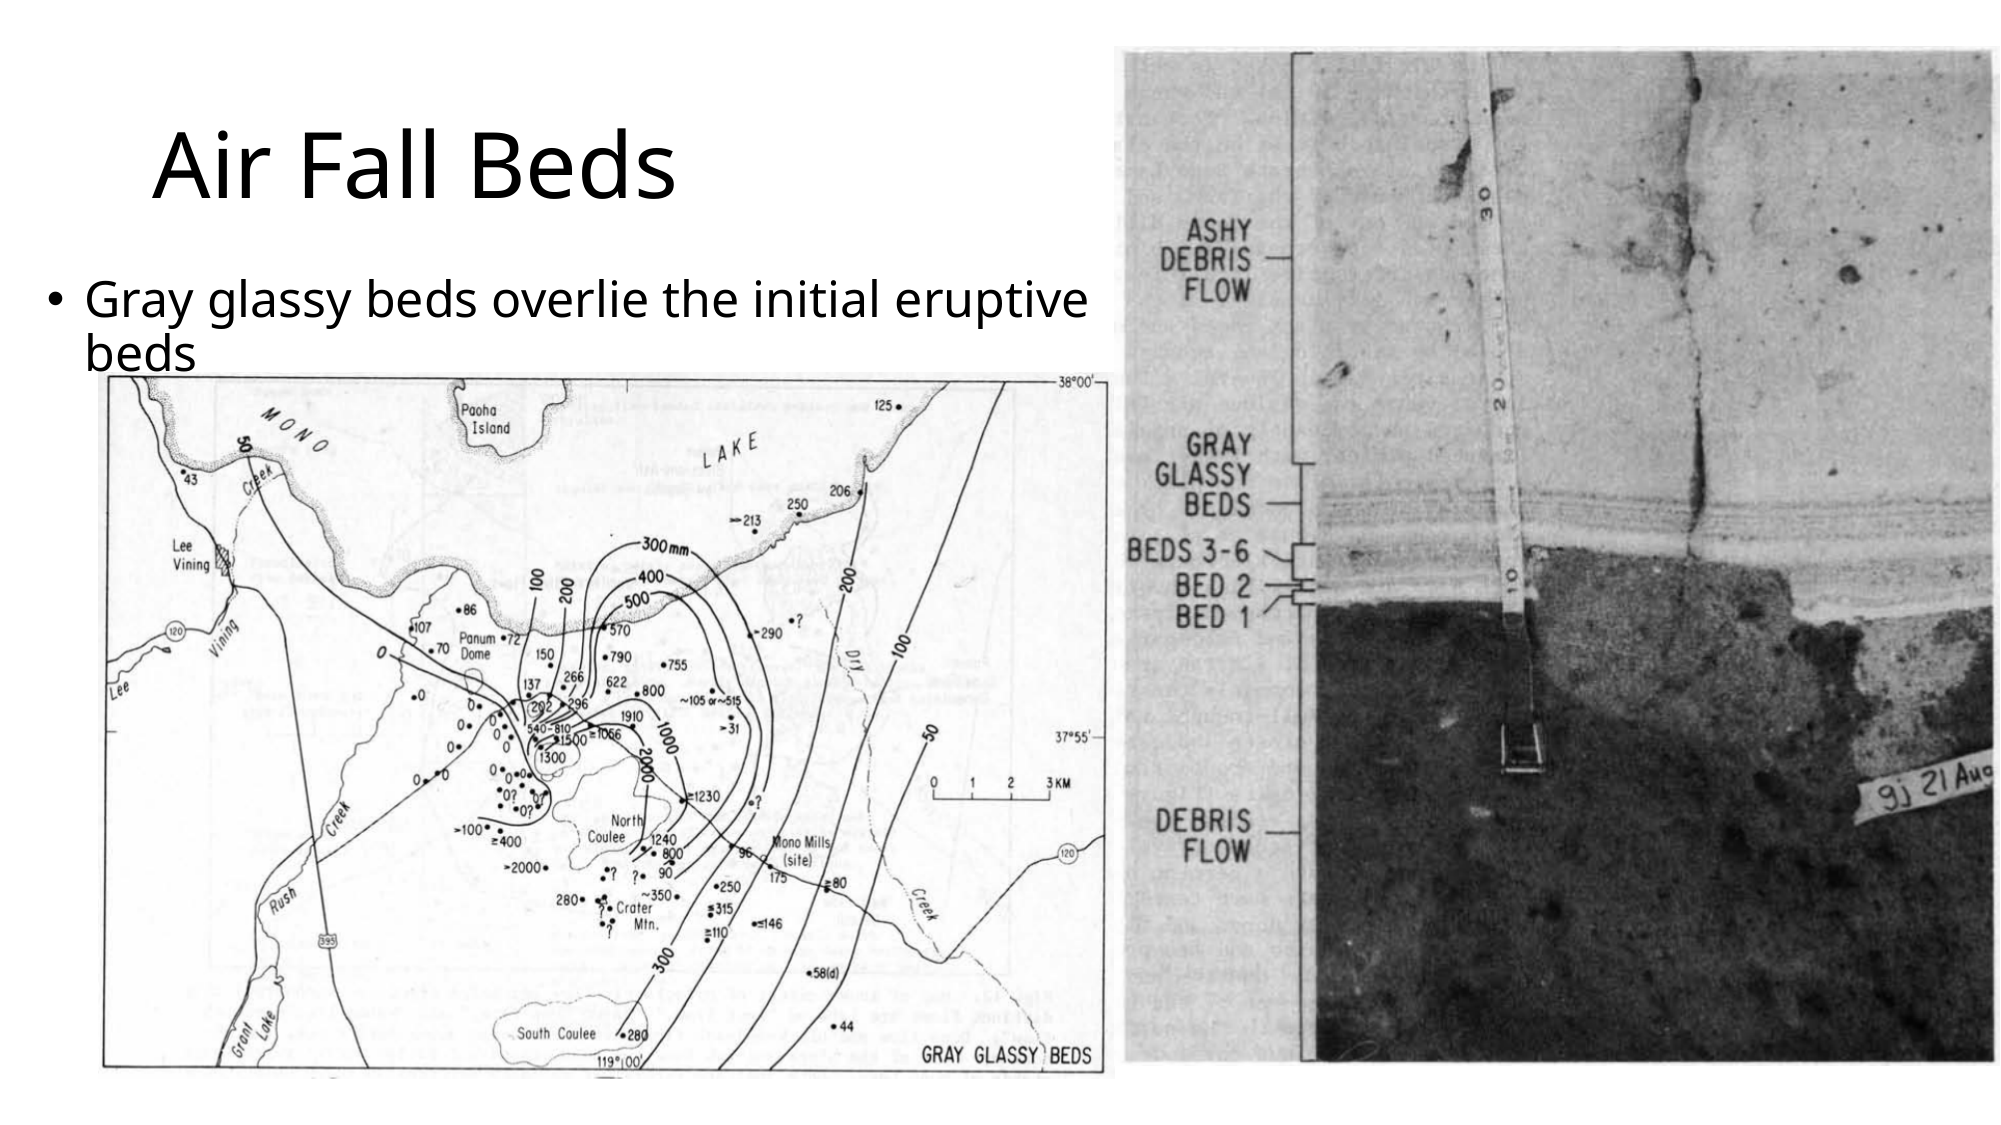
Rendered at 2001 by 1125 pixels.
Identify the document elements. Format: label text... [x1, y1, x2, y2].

picture [98, 45, 2000, 1079]
list Gray glassy beds overlie the initial eruptive beds [31, 266, 1113, 981]
title Air Fall Beds [137, 59, 1113, 266]
